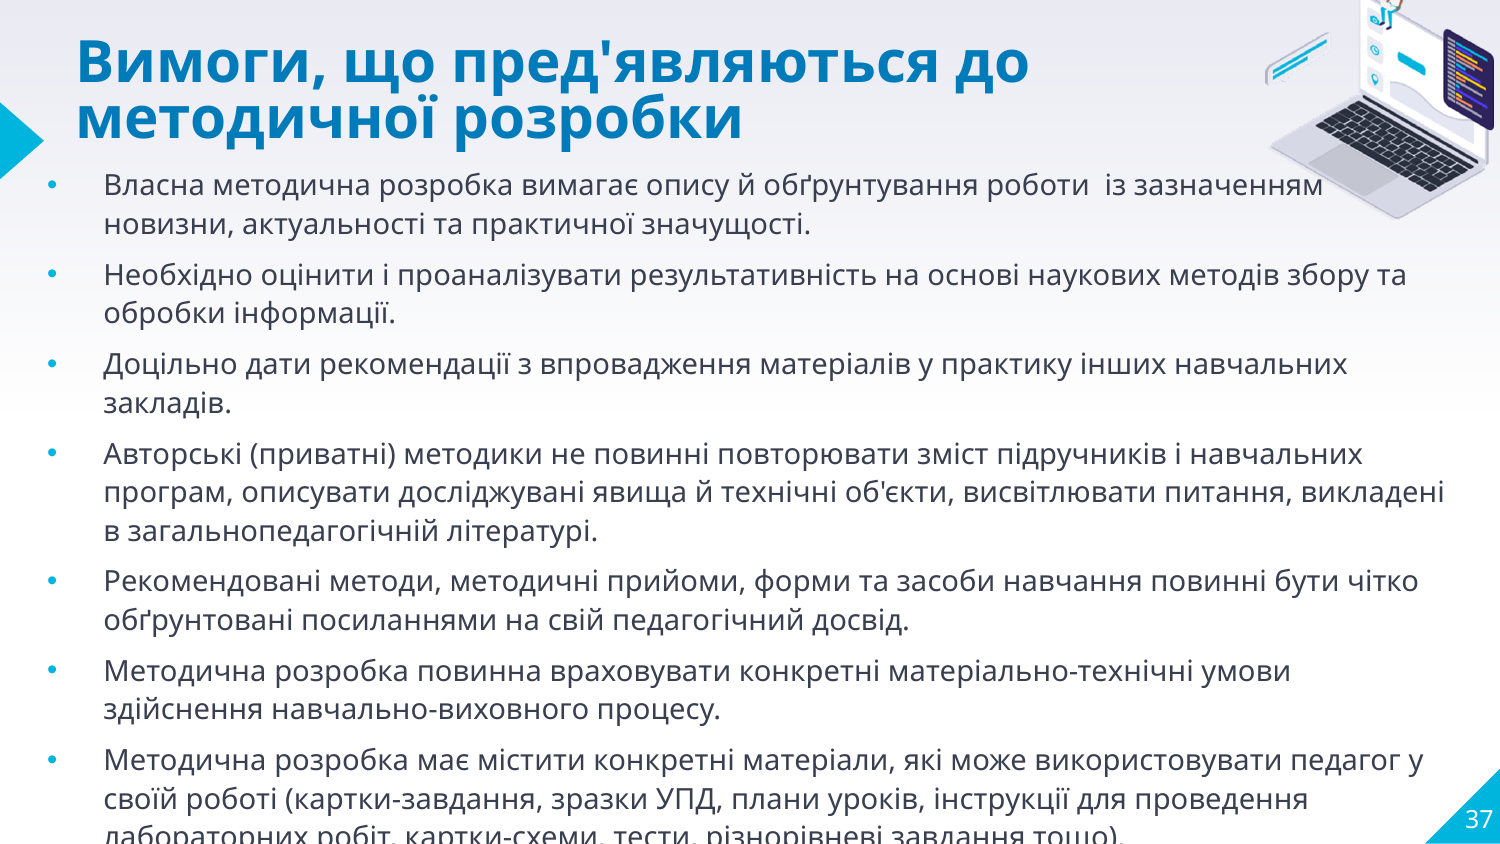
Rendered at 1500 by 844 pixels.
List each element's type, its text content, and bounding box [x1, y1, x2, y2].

list Власна методична розробка вимагає опису й обґрунтування роботи із зазначенням новизни, актуальності та практичної значущості. Необхідно оцінити і проаналізувати результативність на основі наукових методів збору та обробки інформації. Доцільно дати рекомендації з впровадження матеріалів у практику інших навчальних закладів. Авторські (приватні) методики не повинні повторювати зміст підручників і навчальних програм, описувати досліджувані явища й технічні об'єкти, висвітлювати питання, викладені в загальнопедагогічній літературі. Рекомендовані методи, методичні прийоми, форми та засоби навчання повинні бути чітко обґрунтовані посиланнями на свій педагогічний досвід. Методична розробка повинна враховувати конкретні матеріально-технічні умови здійснення навчально-виховного процесу. Методична розробка має містити конкретні матеріали, які може використовувати педагог у своїй роботі (картки-завдання, зразки УПД, плани уроків, інструкції для проведення лабораторних робіт, картки-схеми, тести, різнорівневі завдання тощо). [28, 163, 1457, 762]
picture [1265, 0, 1494, 221]
slide_number 37 [1418, 760, 1494, 838]
title Вимоги, що пред'являються до методичної розробки [75, 37, 1065, 163]
